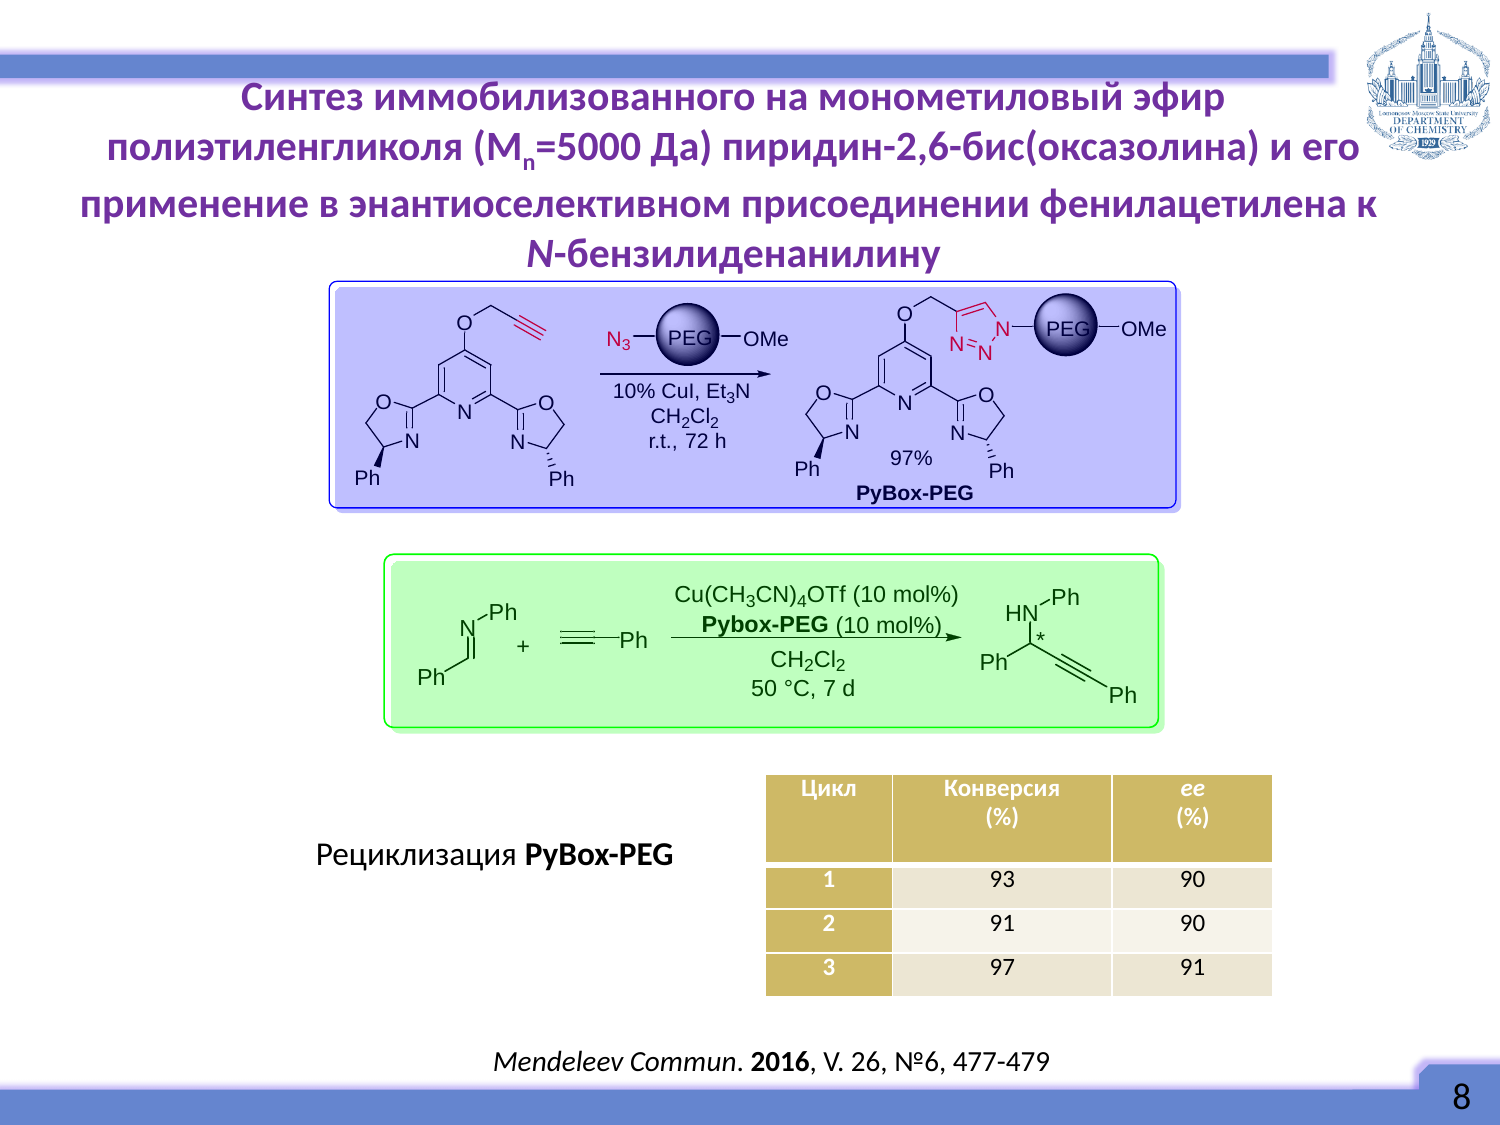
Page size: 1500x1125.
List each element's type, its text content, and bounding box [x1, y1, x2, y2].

table_cell 91 [1113, 954, 1272, 996]
picture [1356, 0, 1500, 173]
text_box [379, 550, 1171, 742]
table_header ee (%) [1113, 775, 1272, 862]
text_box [324, 278, 1188, 523]
table_cell 2 [766, 910, 892, 952]
table_cell 91 [893, 910, 1111, 952]
table_header Конверсия (%) [893, 775, 1111, 862]
table_cell 93 [893, 868, 1111, 908]
table_cell 3 [766, 954, 892, 996]
text_box Mendeleev Commun. 2016, V. 26, №6, 477-479 [478, 1034, 1072, 1085]
text_box Рециклизация PyBox-PEG [301, 824, 747, 880]
table_header Цикл [766, 775, 892, 862]
table_cell 1 [766, 868, 892, 908]
table_cell 90 [1113, 868, 1272, 908]
text_box Синтез иммобилизованного на монометиловый эфир полиэтиленгликоля (Mn=5000 Да) пиридин-2,6-бис(оксазолина) и его применение в энантиоселективном присоединении фенилацетилена к N-бензилиденанилину [58, 78, 1409, 266]
table_cell 97 [893, 954, 1111, 996]
table_cell 90 [1113, 910, 1272, 952]
